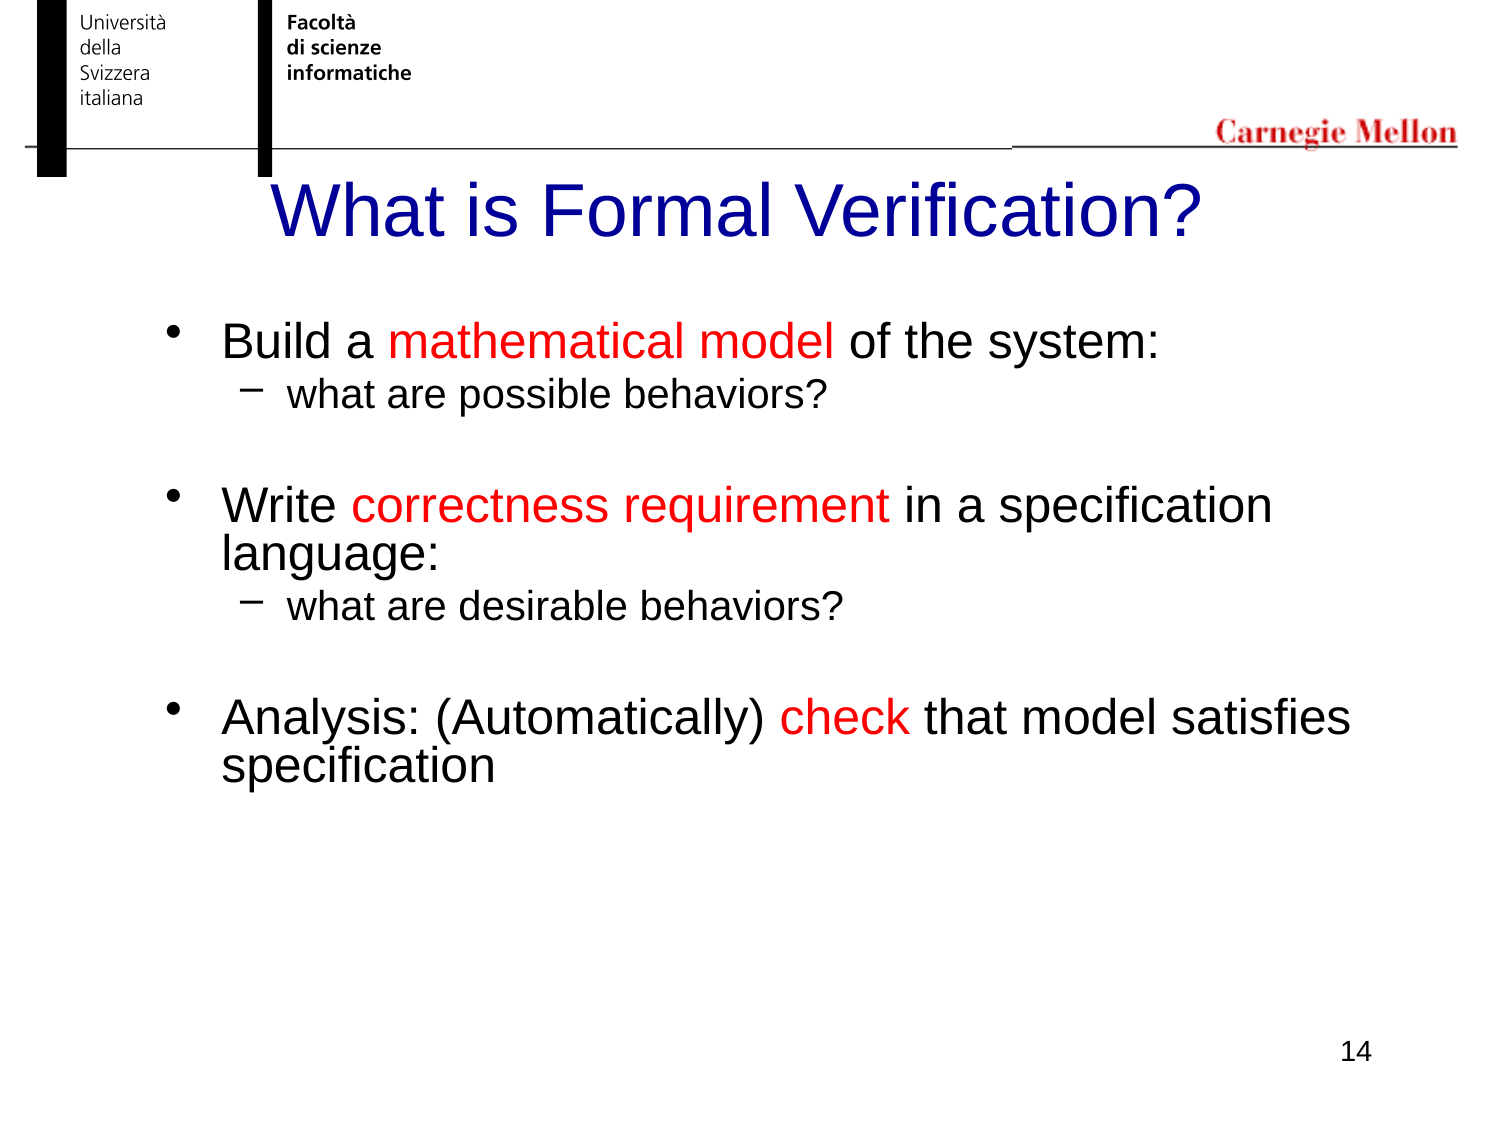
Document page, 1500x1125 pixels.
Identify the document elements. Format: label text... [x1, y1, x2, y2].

picture [24, 0, 1012, 177]
slide_number 14 [1074, 1024, 1388, 1101]
picture [1376, 112, 1458, 159]
title What is Formal Verification? [99, 112, 1376, 301]
list Build a mathematical model of the system: what are possible behaviors? Write correctness requirement in a specification language: what are desirable behaviors? Analysis: (Automatically) check that model satisfies specification [149, 312, 1438, 988]
